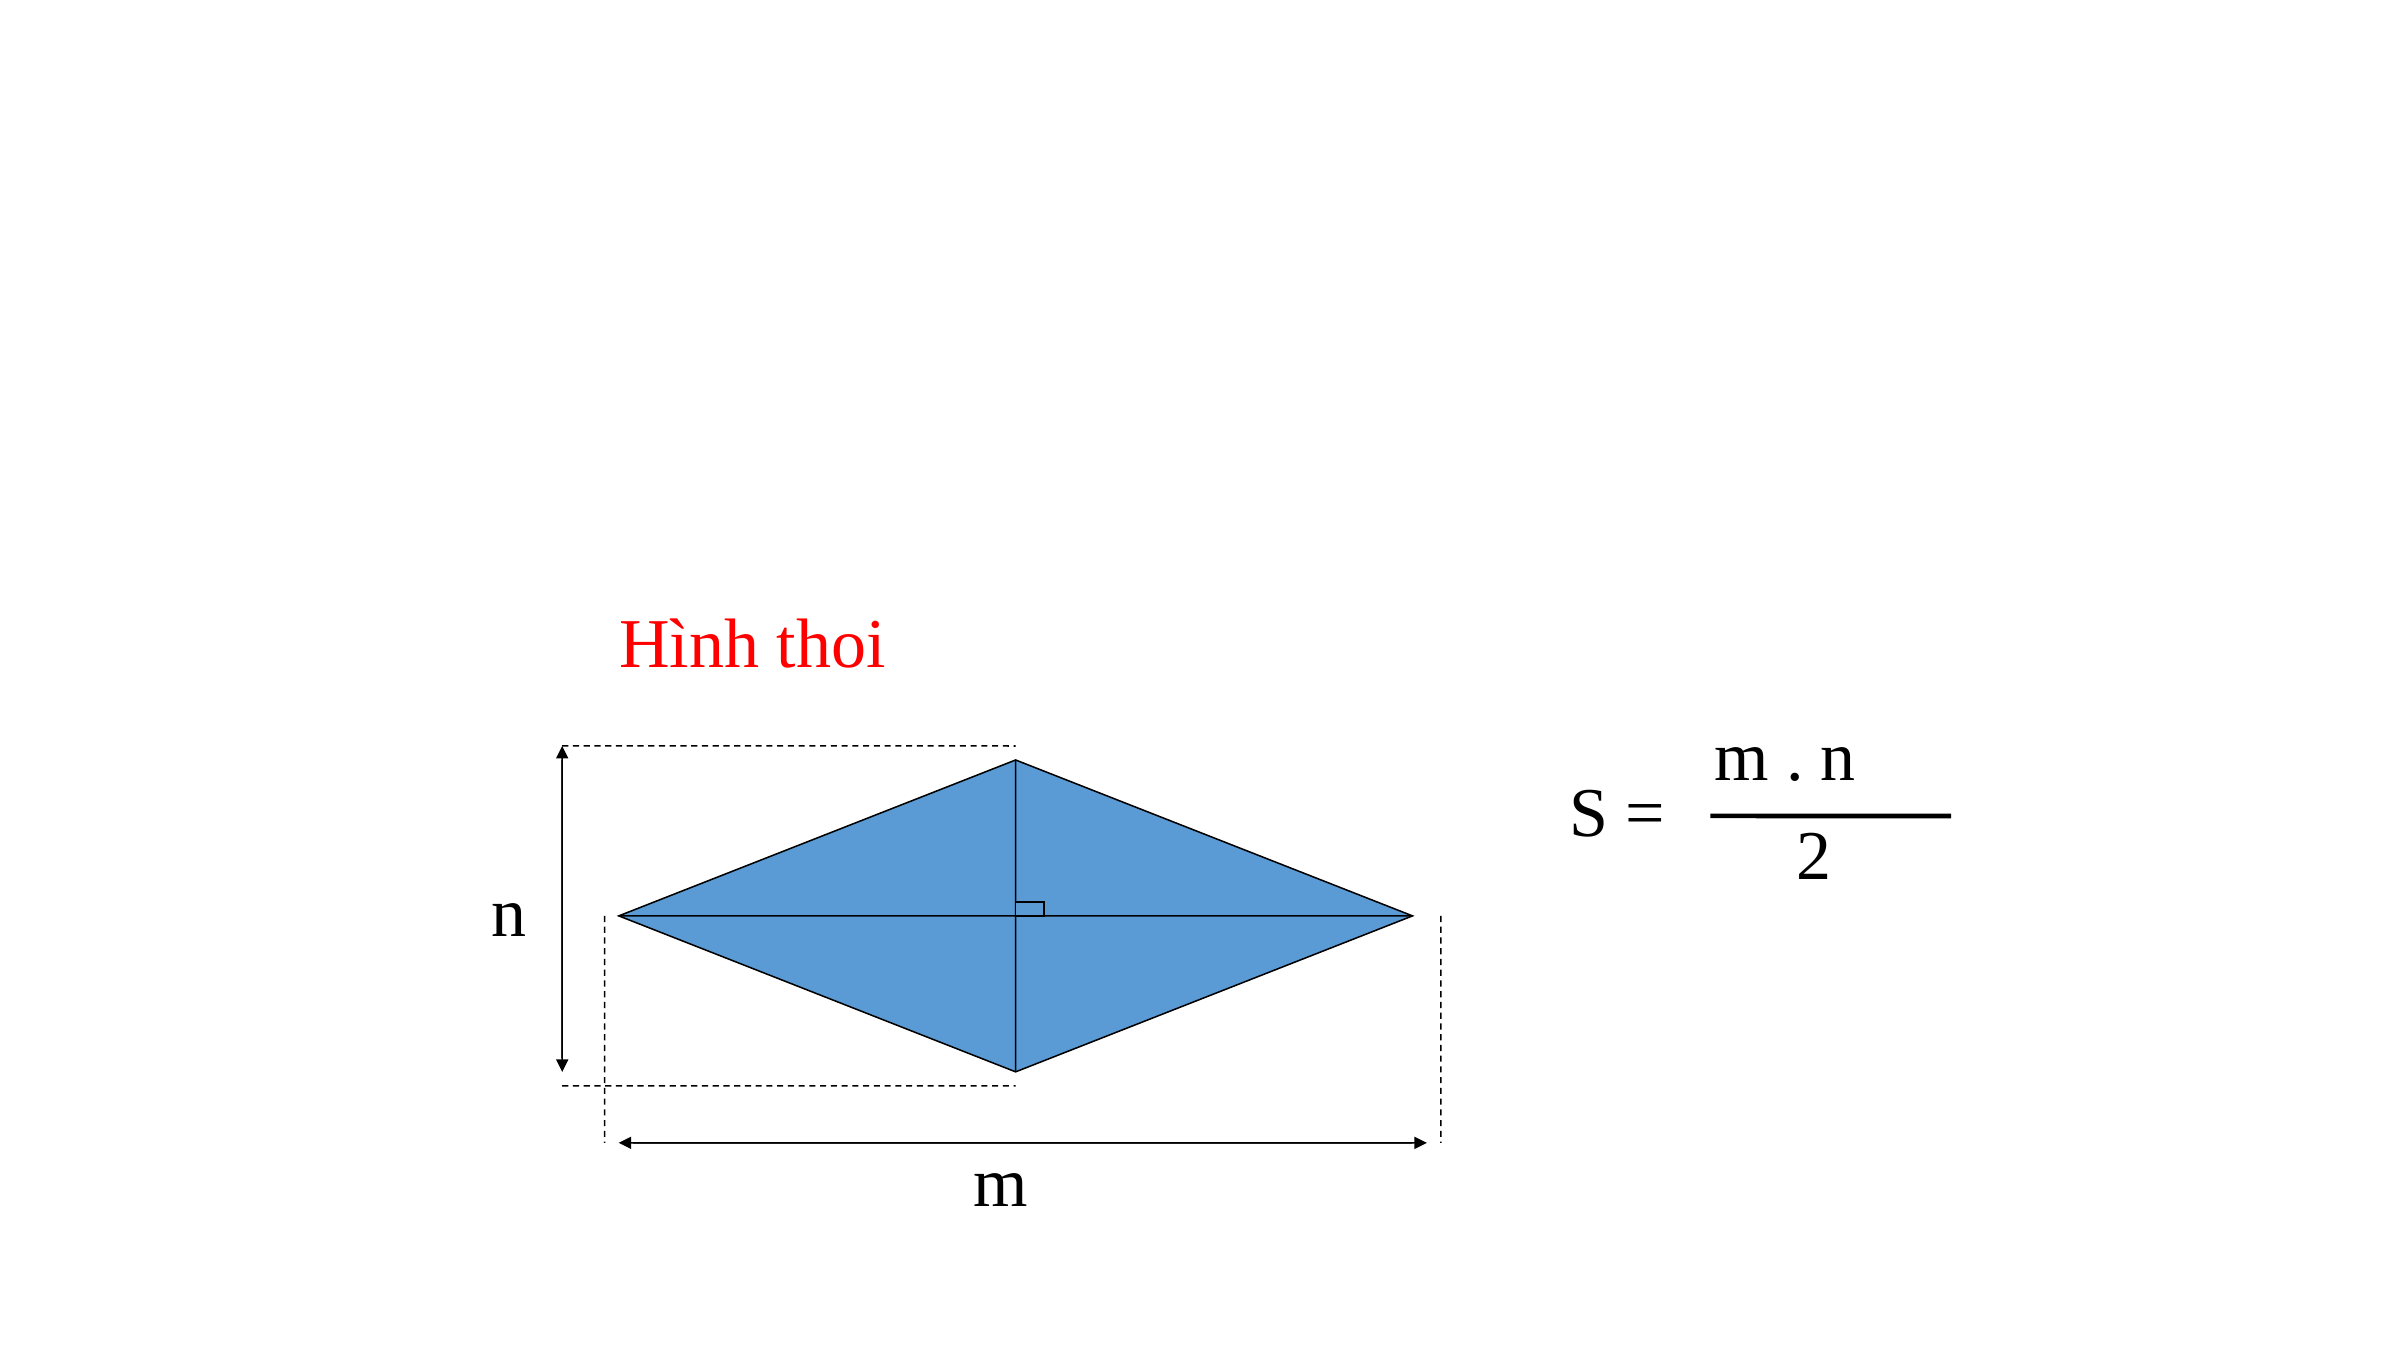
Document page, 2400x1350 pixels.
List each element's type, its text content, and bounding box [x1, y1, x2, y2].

text_box S = [1554, 759, 1739, 859]
text_box [556, 1058, 569, 1072]
text_box [619, 916, 1015, 1072]
text_box [556, 746, 569, 1058]
text_box n [477, 859, 549, 958]
text_box [1413, 1136, 1427, 1150]
text_box m [958, 1128, 1158, 1228]
text_box [621, 760, 1015, 915]
text_box Hình thoi [604, 589, 1087, 689]
text_box [618, 1136, 958, 1150]
text_box [1016, 916, 1413, 1072]
text_box [1016, 760, 1411, 915]
text_box [1015, 901, 1044, 916]
text_box 2 [1781, 801, 1881, 901]
text_box m . n [1681, 702, 1938, 802]
